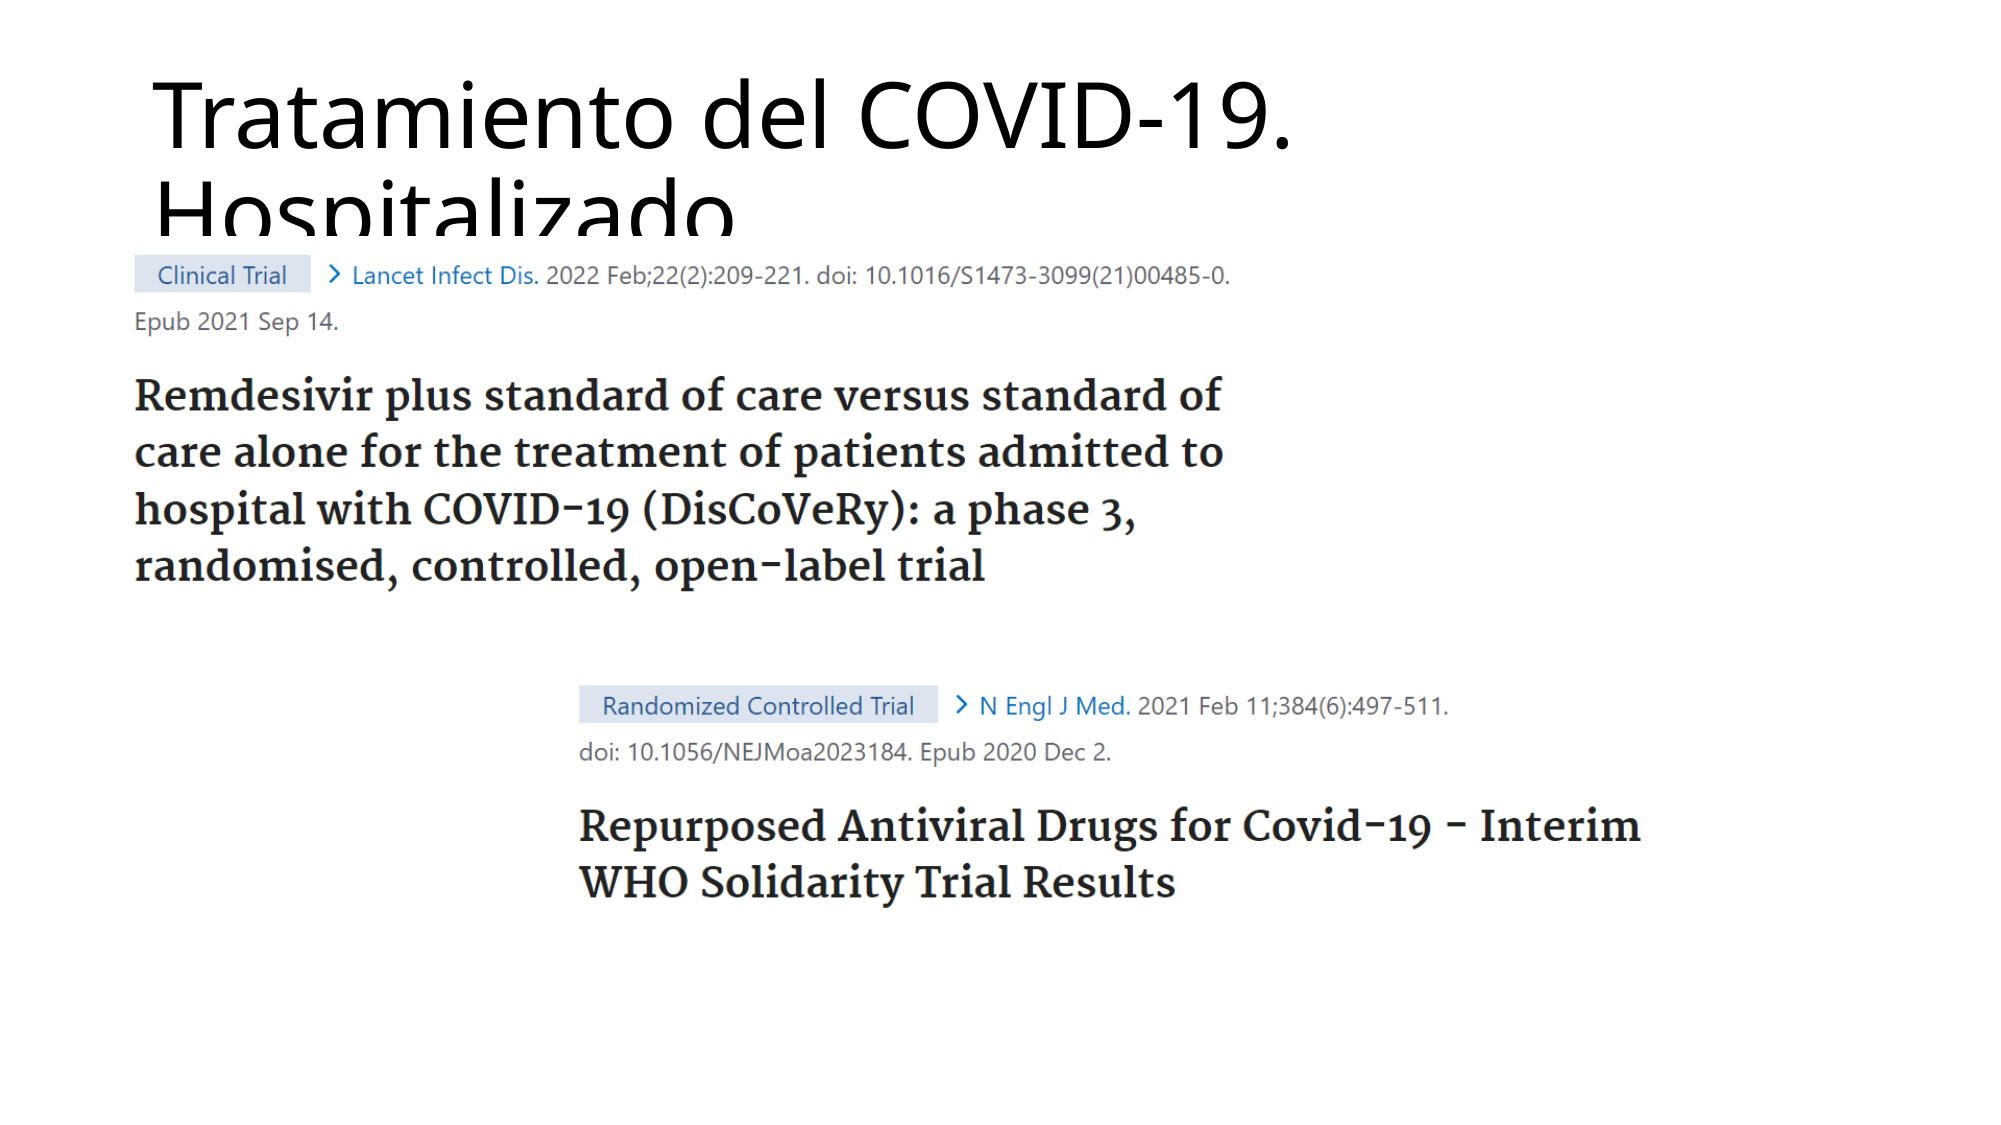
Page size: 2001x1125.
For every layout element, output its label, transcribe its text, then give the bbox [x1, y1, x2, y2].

picture [120, 236, 1283, 608]
title Tratamiento del COVID-19. Hospitalizado [137, 59, 1863, 278]
picture [571, 677, 1772, 934]
